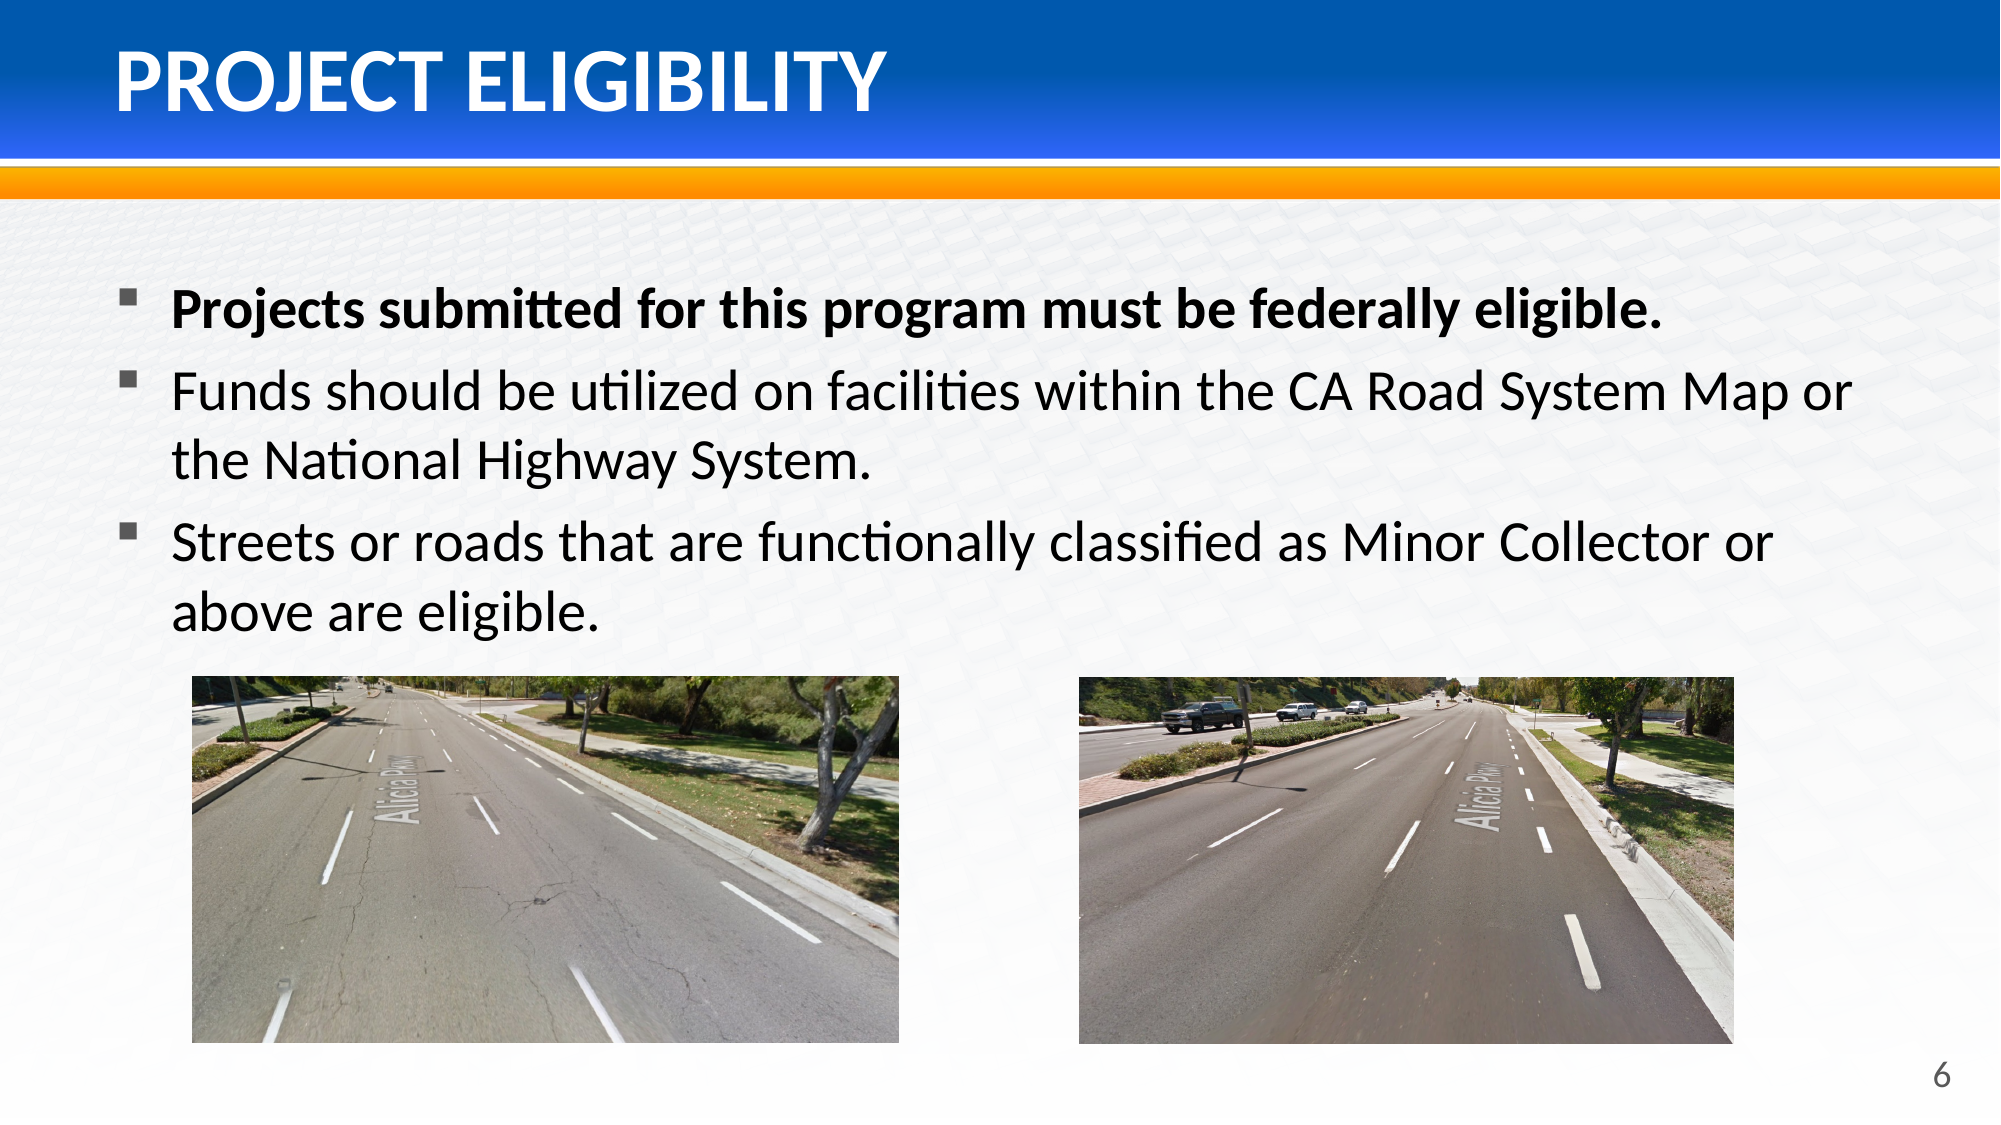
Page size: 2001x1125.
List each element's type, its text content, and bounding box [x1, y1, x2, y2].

title PROJECT ELIGIBILITY [99, 12, 1900, 159]
slide_number 6 [1500, 1042, 1967, 1103]
picture [1079, 677, 1734, 1045]
picture [191, 676, 899, 1043]
list Projects submitted for this program must be federally eligible. Funds should be utilized on facilities within the CA Road System Map or the National Highway System. Streets or roads that are functionally classified as Minor Collector or above are eligible. [99, 262, 1900, 1005]
